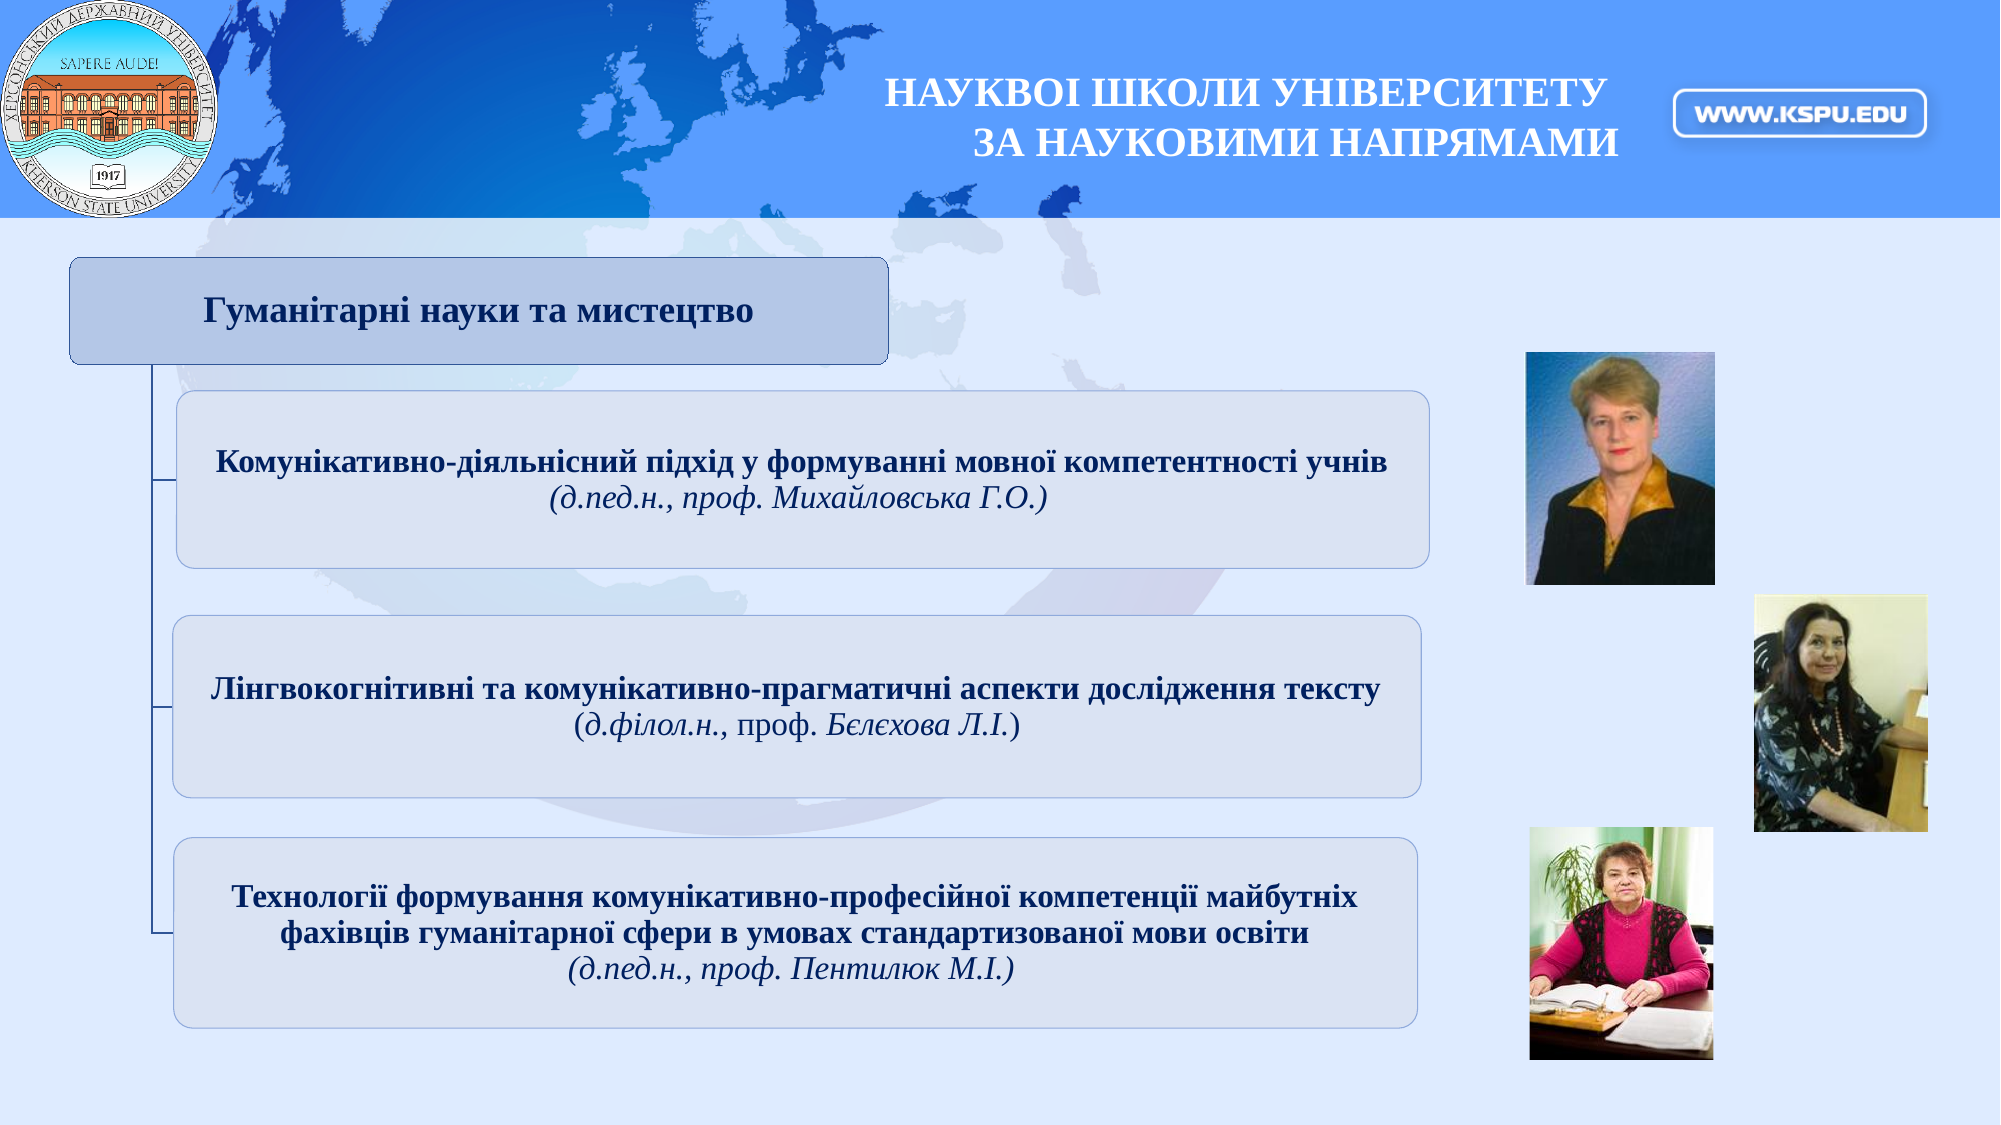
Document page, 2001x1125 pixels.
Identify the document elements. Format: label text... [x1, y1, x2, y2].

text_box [39, 233, 1457, 1106]
text_box НАУКВОІ ШКОЛИ УНІВЕРСИТЕТУ ЗА НАУКОВИМИ НАПРЯМАМИ [474, 57, 1634, 173]
picture [0, 0, 2000, 1125]
